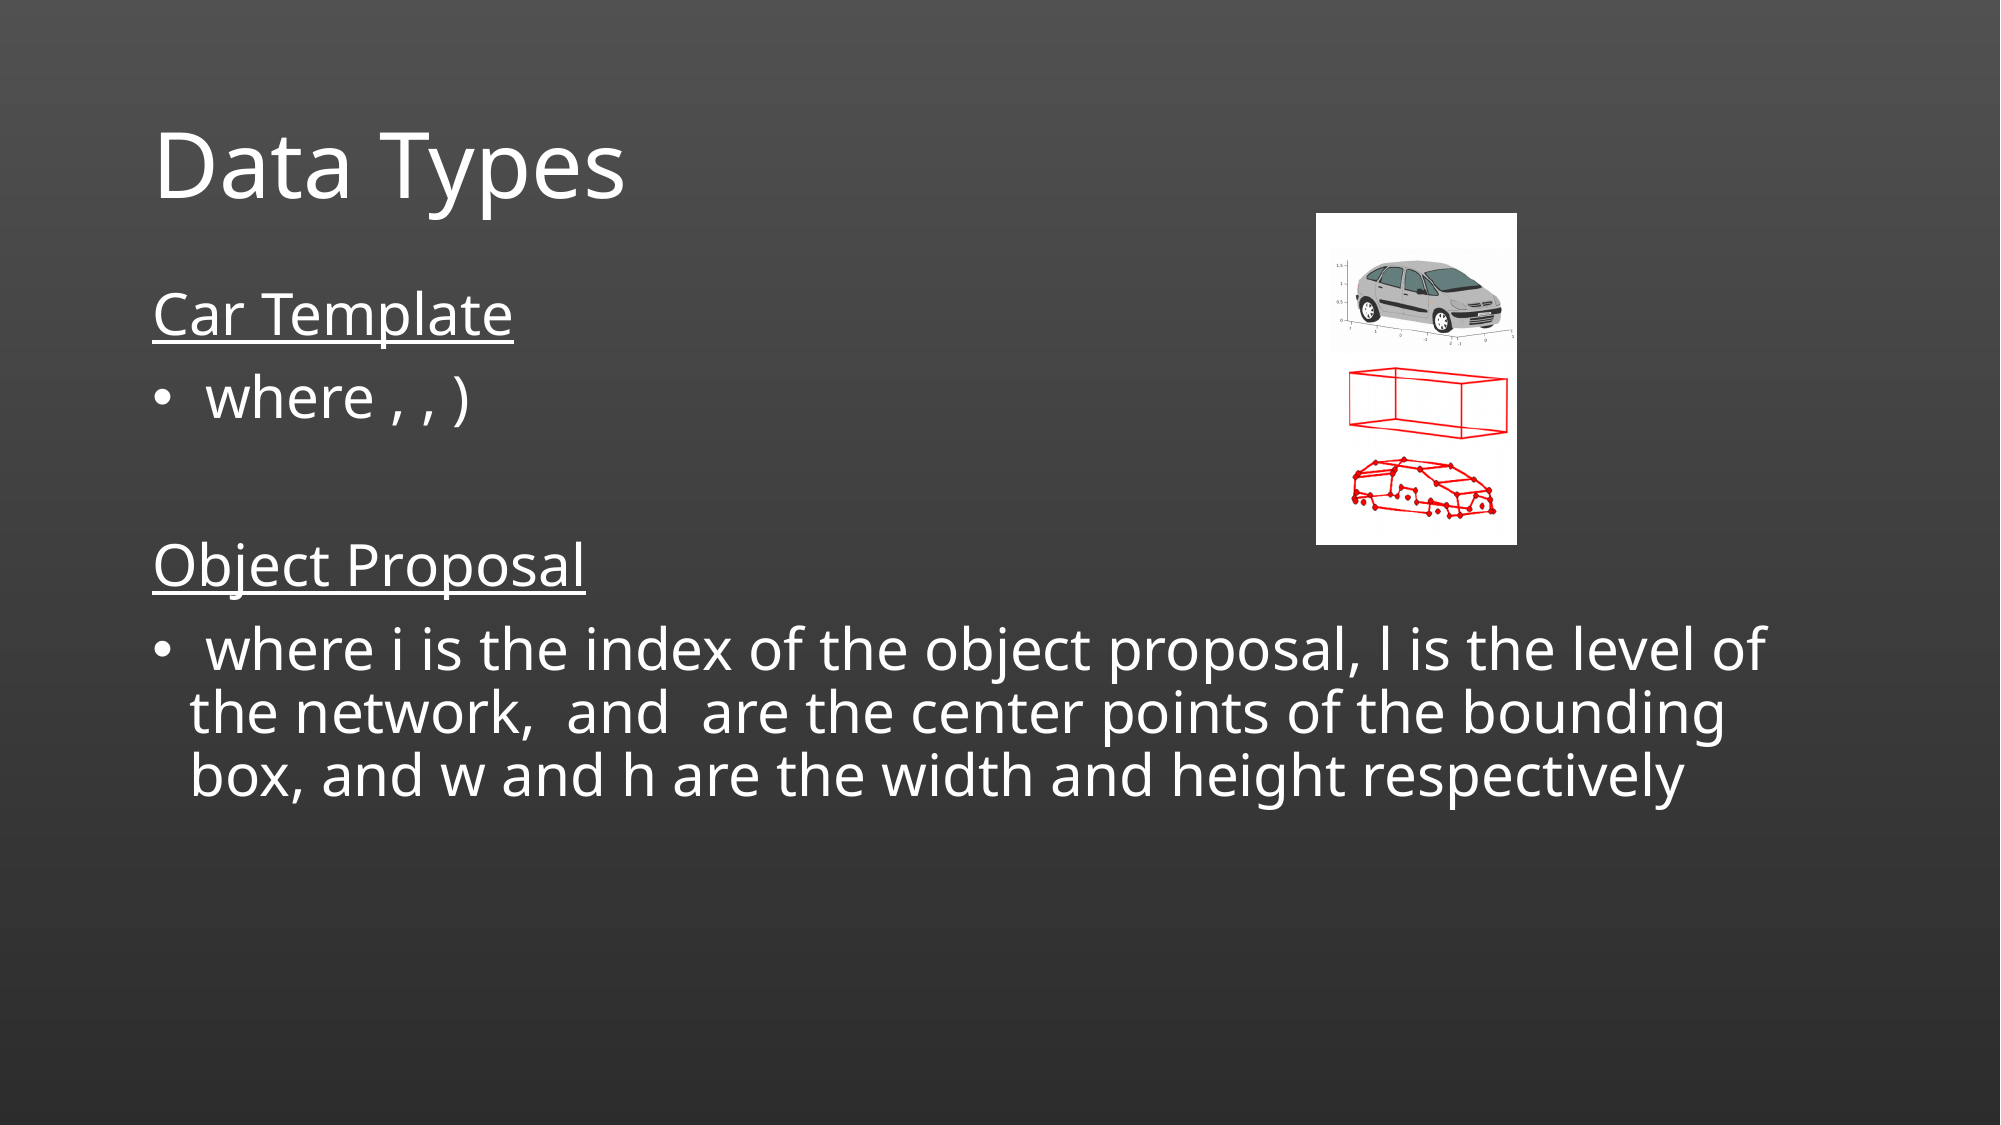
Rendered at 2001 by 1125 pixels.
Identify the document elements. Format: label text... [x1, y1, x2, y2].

title Data Types [137, 59, 1863, 278]
picture [1315, 213, 1517, 546]
